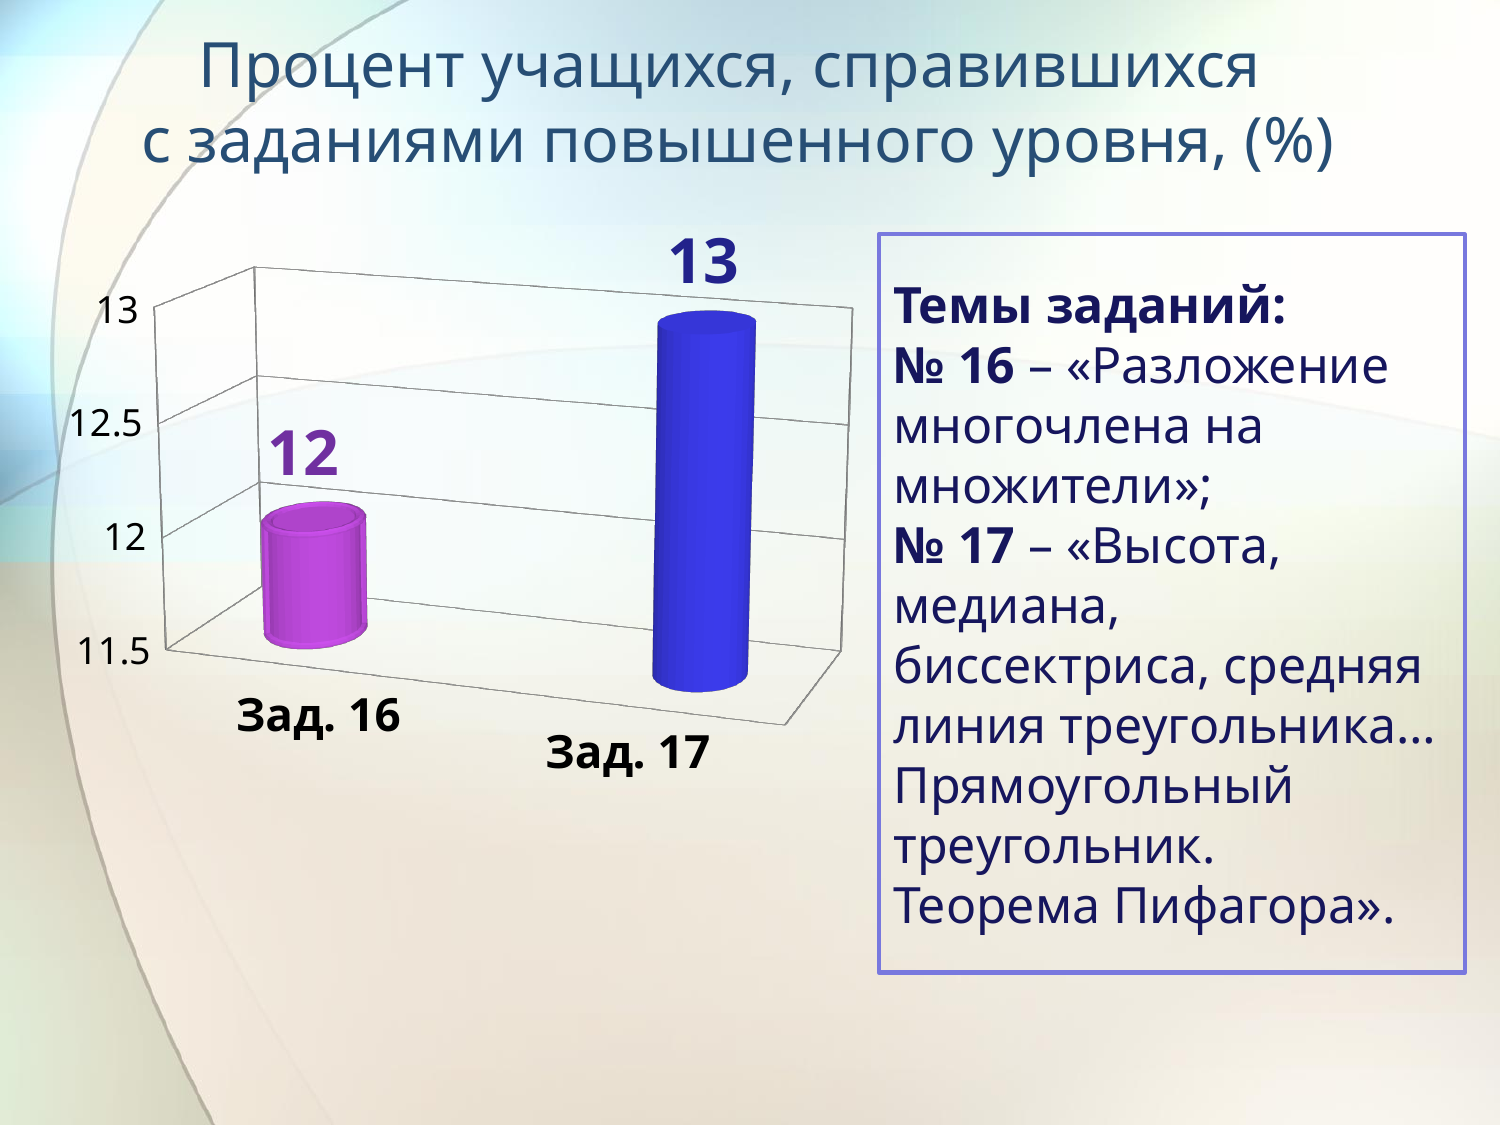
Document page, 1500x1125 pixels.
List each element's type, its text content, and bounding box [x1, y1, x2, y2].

text_box Темы заданий: № 16 – «Разложение многочлена на множители»; № 17 – «Высота, медиана, биссектриса, средняя линия треугольника… Прямоугольный треугольник. Теорема Пифагора». [877, 232, 1467, 975]
title Процент учащихся, справившихся с заданиями повышенного уровня, (%) [0, 23, 1477, 177]
chart [23, 187, 915, 926]
picture [0, 0, 1500, 1125]
